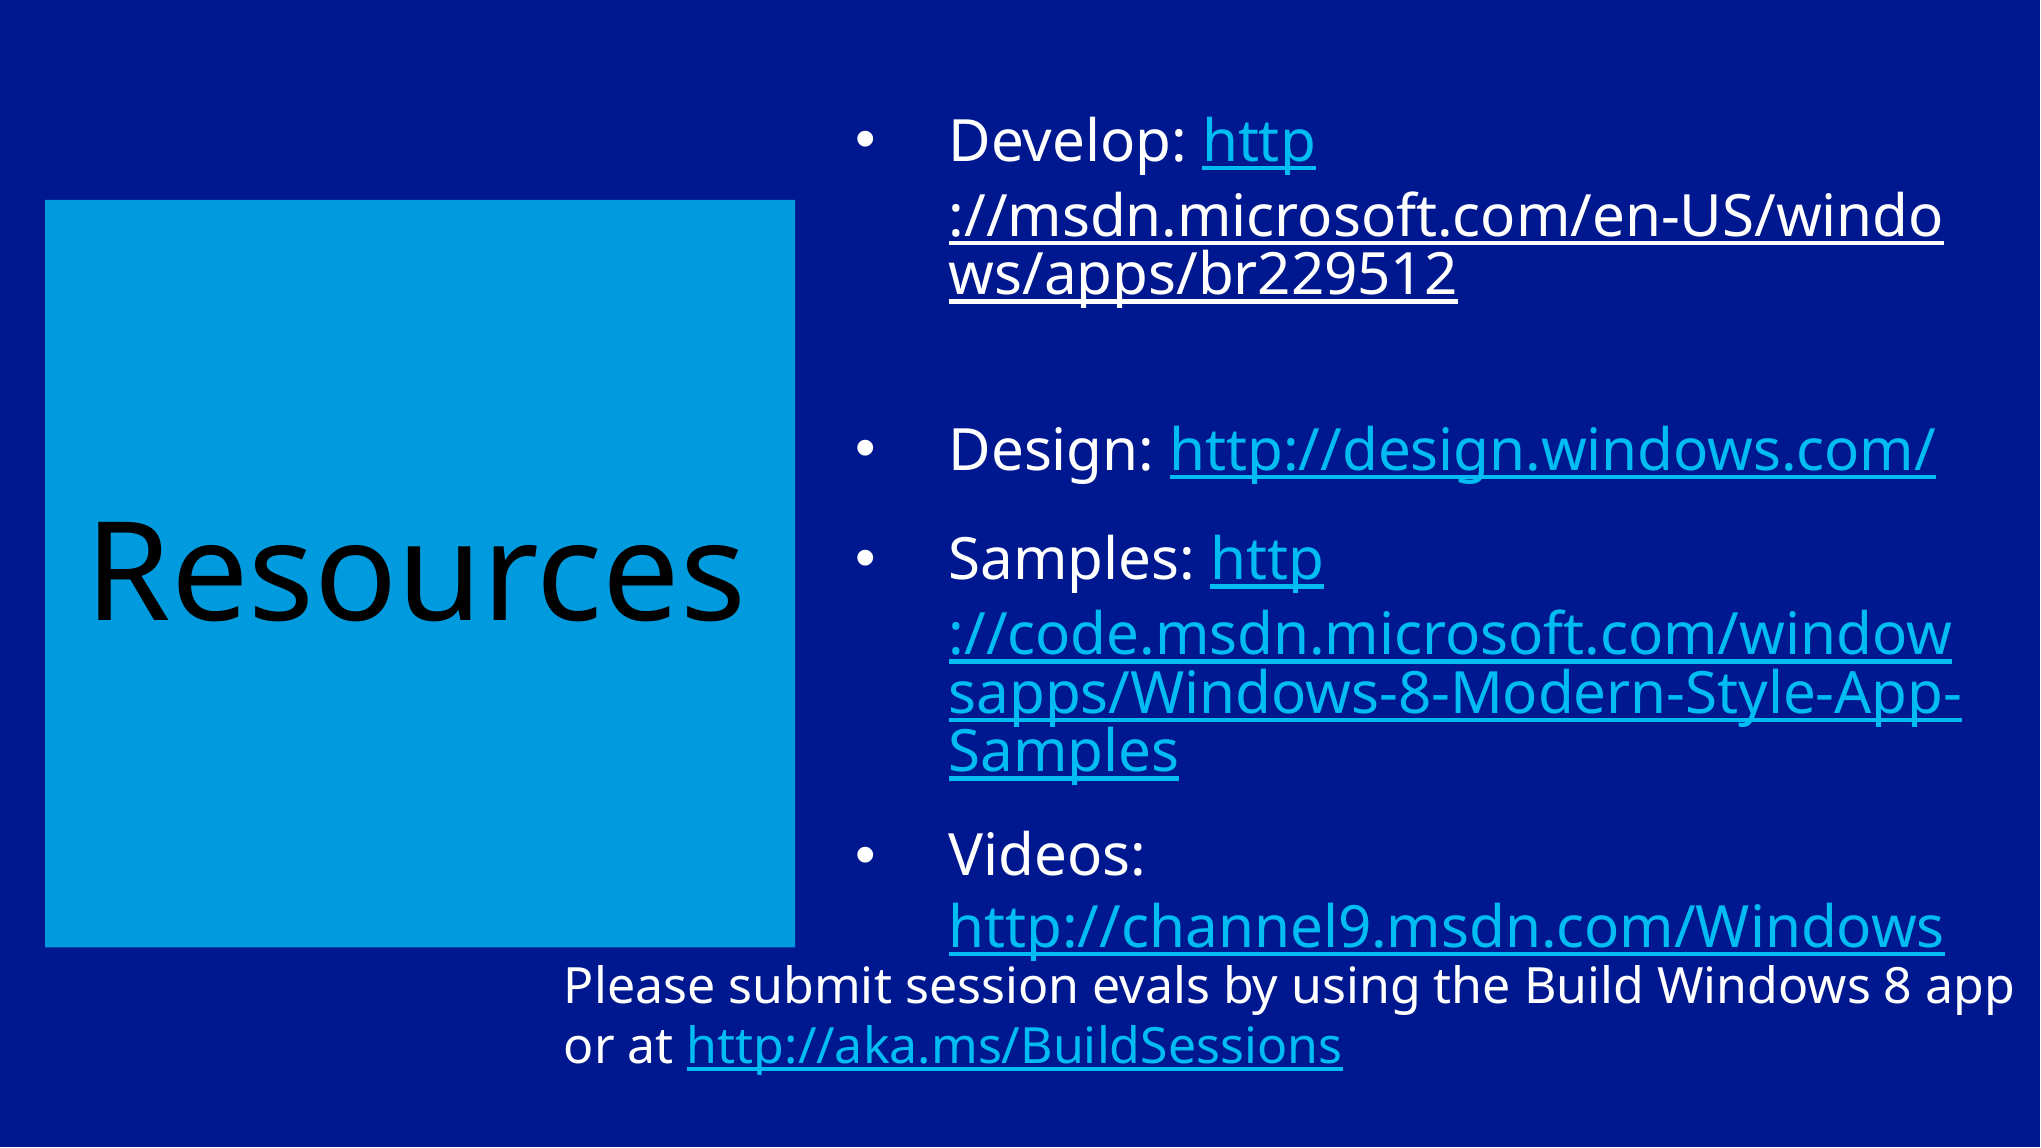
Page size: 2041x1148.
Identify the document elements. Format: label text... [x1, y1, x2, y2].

title Resources [45, 199, 796, 948]
list Develop: http://msdn.microsoft.com/en-US/windows/apps/br229512 Design: http://design.windows.com/ Samples: http://code.msdn.microsoft.com/windowsapps/Windows-8-Modern-Style-App-Samples Videos: http://channel9.msdn.com/Windows [825, 438, 1996, 573]
text_box Please submit session evals by using the Build Windows 8 app or at http://aka.ms/BuildSessions [549, 945, 2031, 1089]
